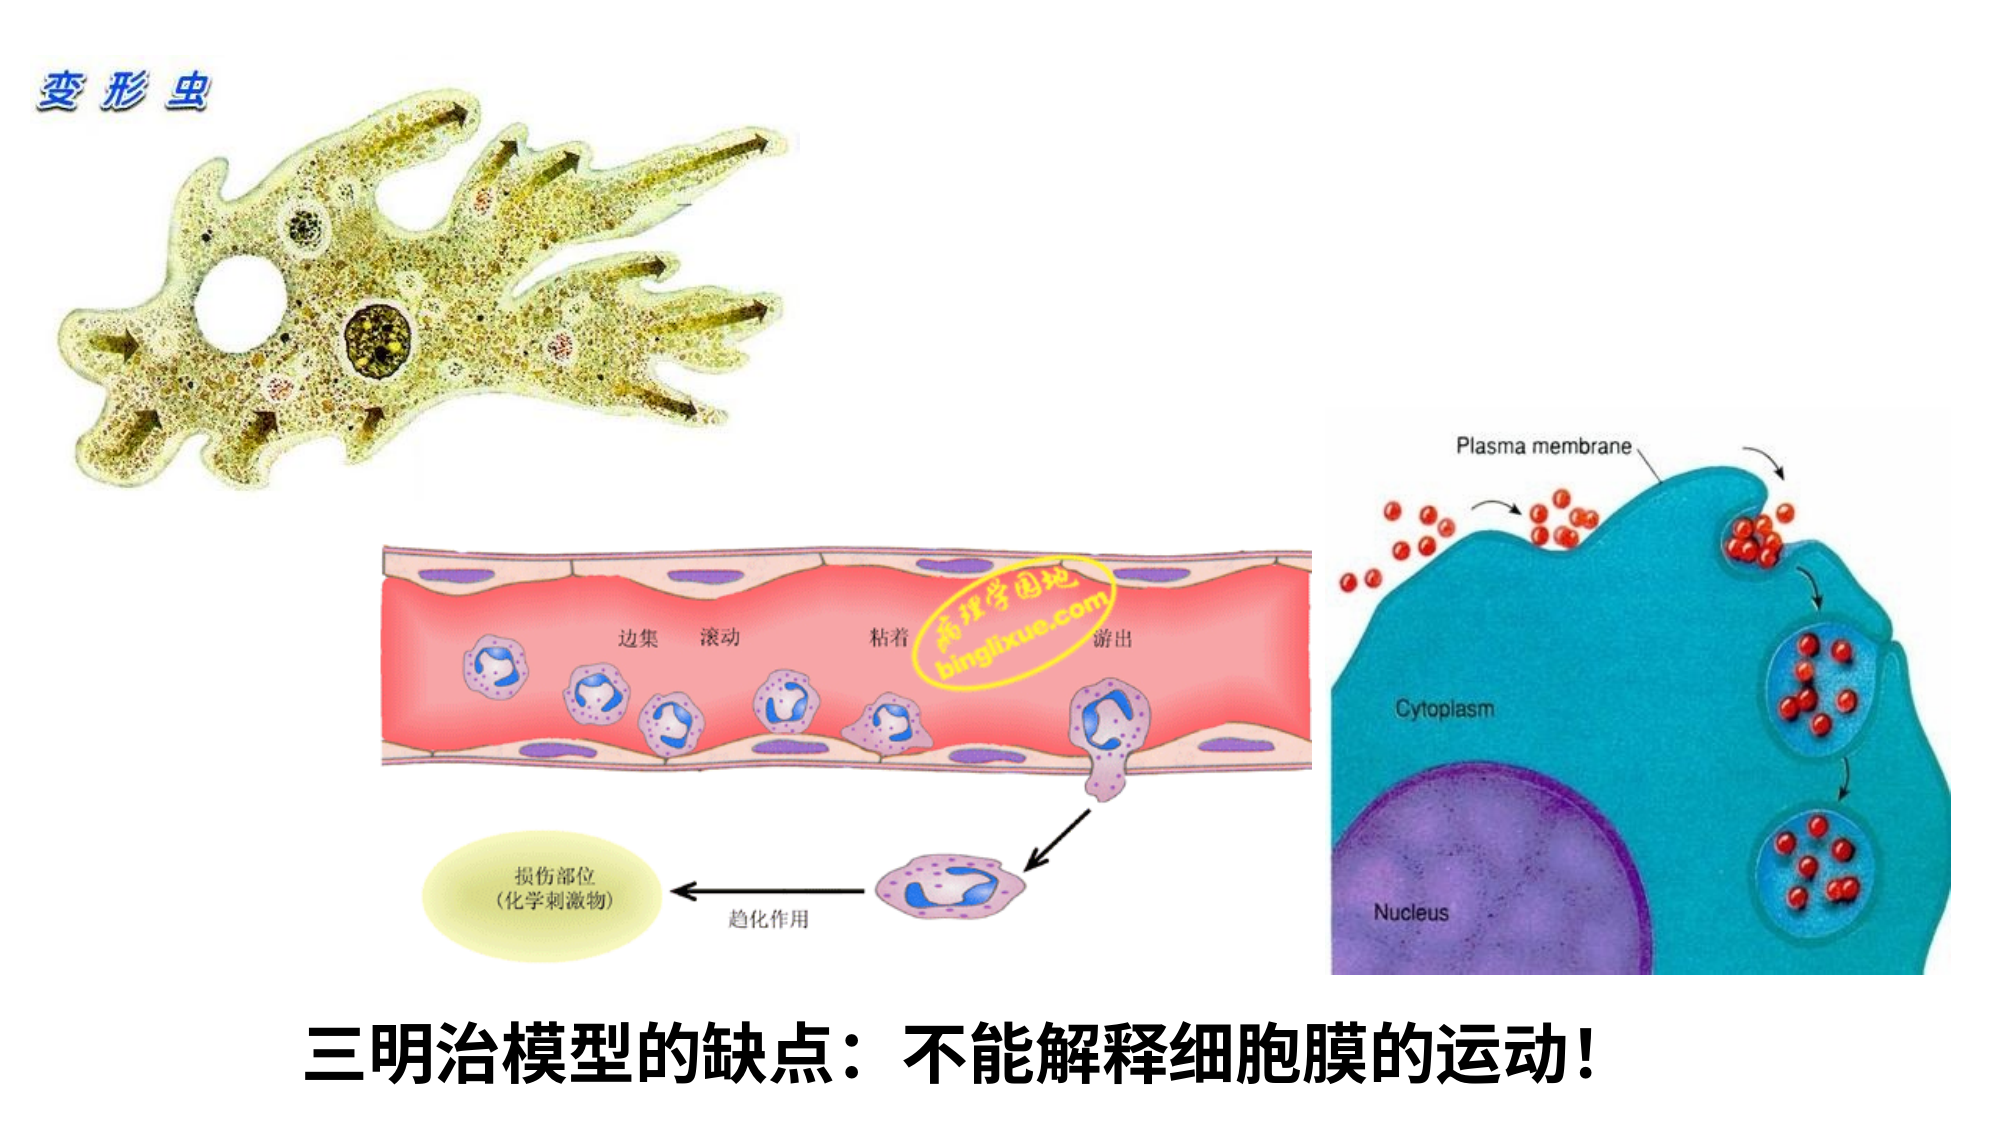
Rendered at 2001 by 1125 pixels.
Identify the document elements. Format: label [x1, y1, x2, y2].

picture [30, 55, 800, 501]
picture [1325, 407, 1951, 975]
text_box [219, 1004, 1720, 1125]
picture [373, 518, 1312, 975]
